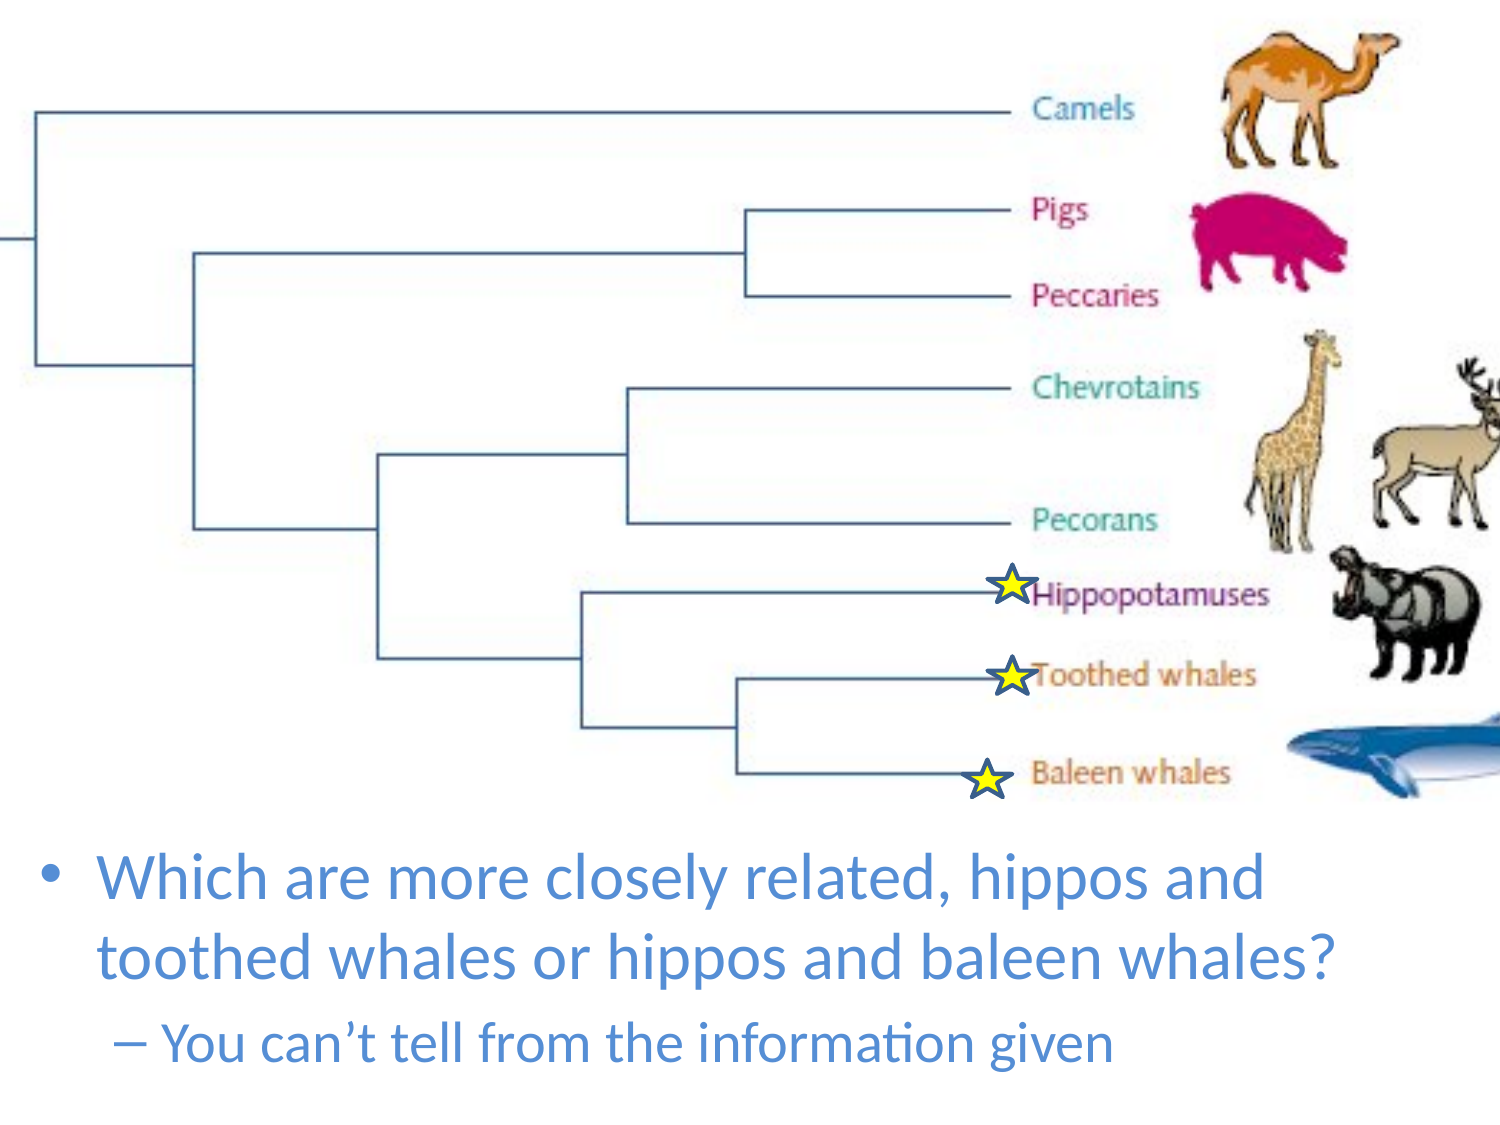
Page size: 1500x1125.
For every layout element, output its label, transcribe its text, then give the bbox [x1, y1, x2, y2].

picture [0, 0, 1500, 826]
list Which are more closely related, hippos and toothed whales or hippos and baleen whales? You can’t tell from the information given [24, 835, 1475, 1088]
